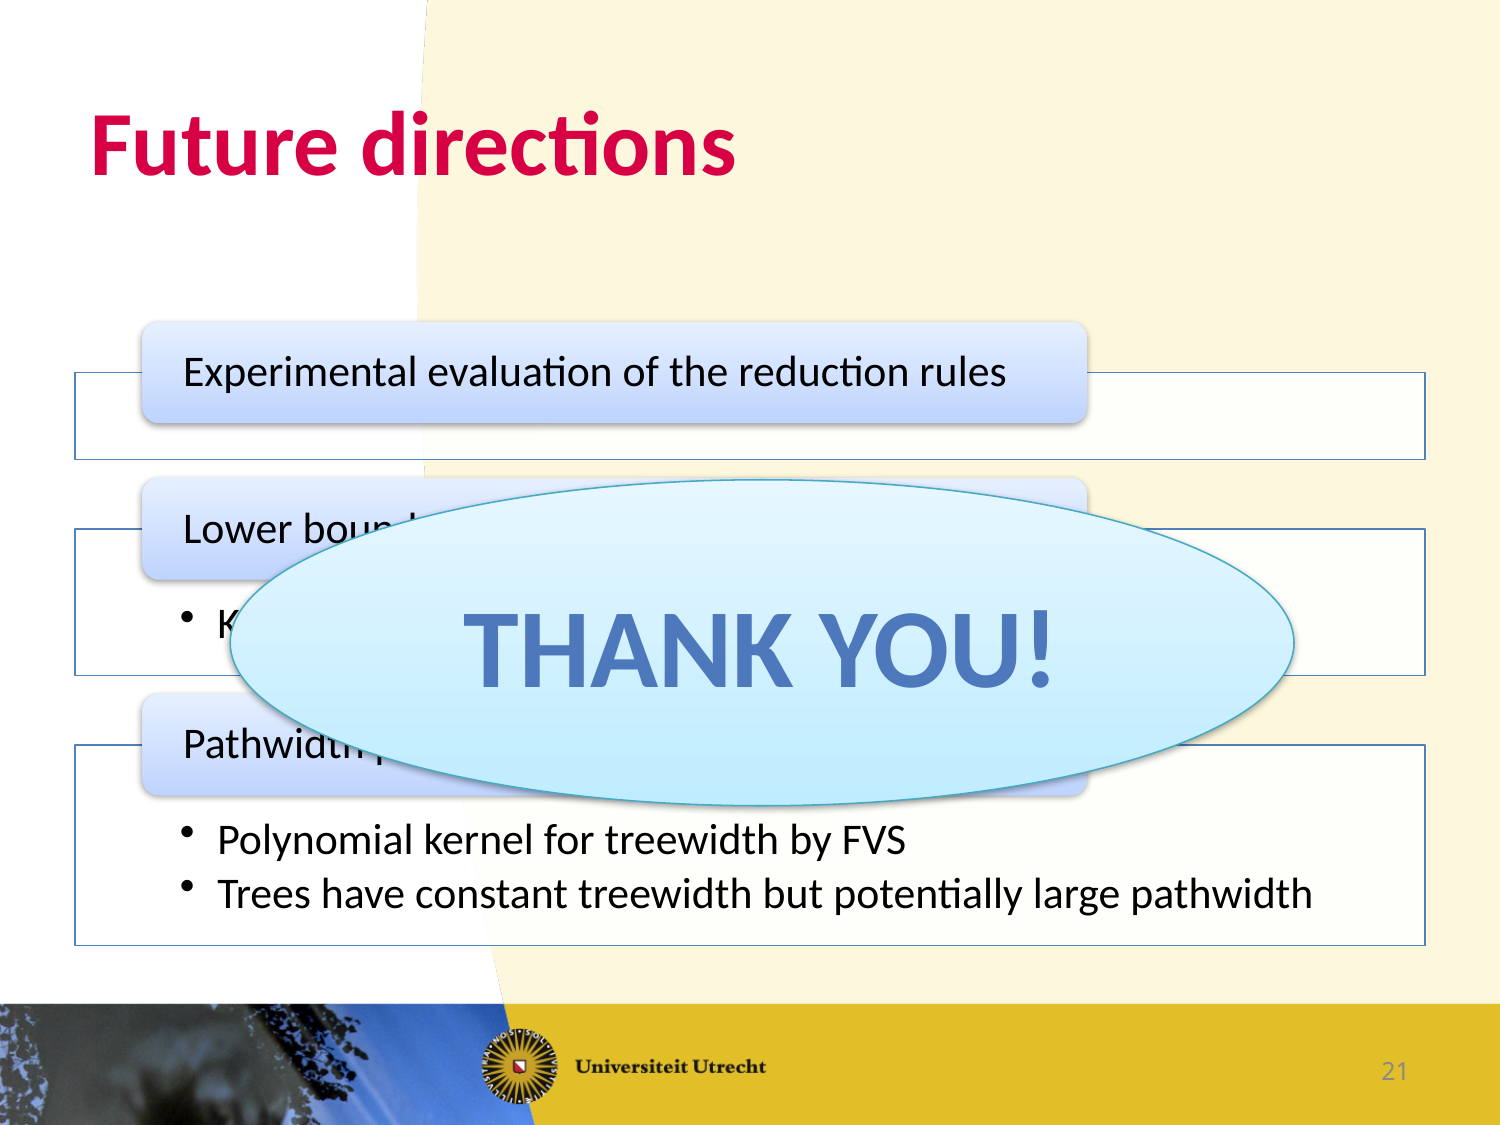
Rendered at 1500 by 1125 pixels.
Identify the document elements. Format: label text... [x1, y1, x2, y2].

slide_number 21 [1074, 1042, 1425, 1103]
title Future directions [74, 44, 1426, 233]
picture [0, 0, 1500, 1125]
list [74, 262, 1426, 1006]
